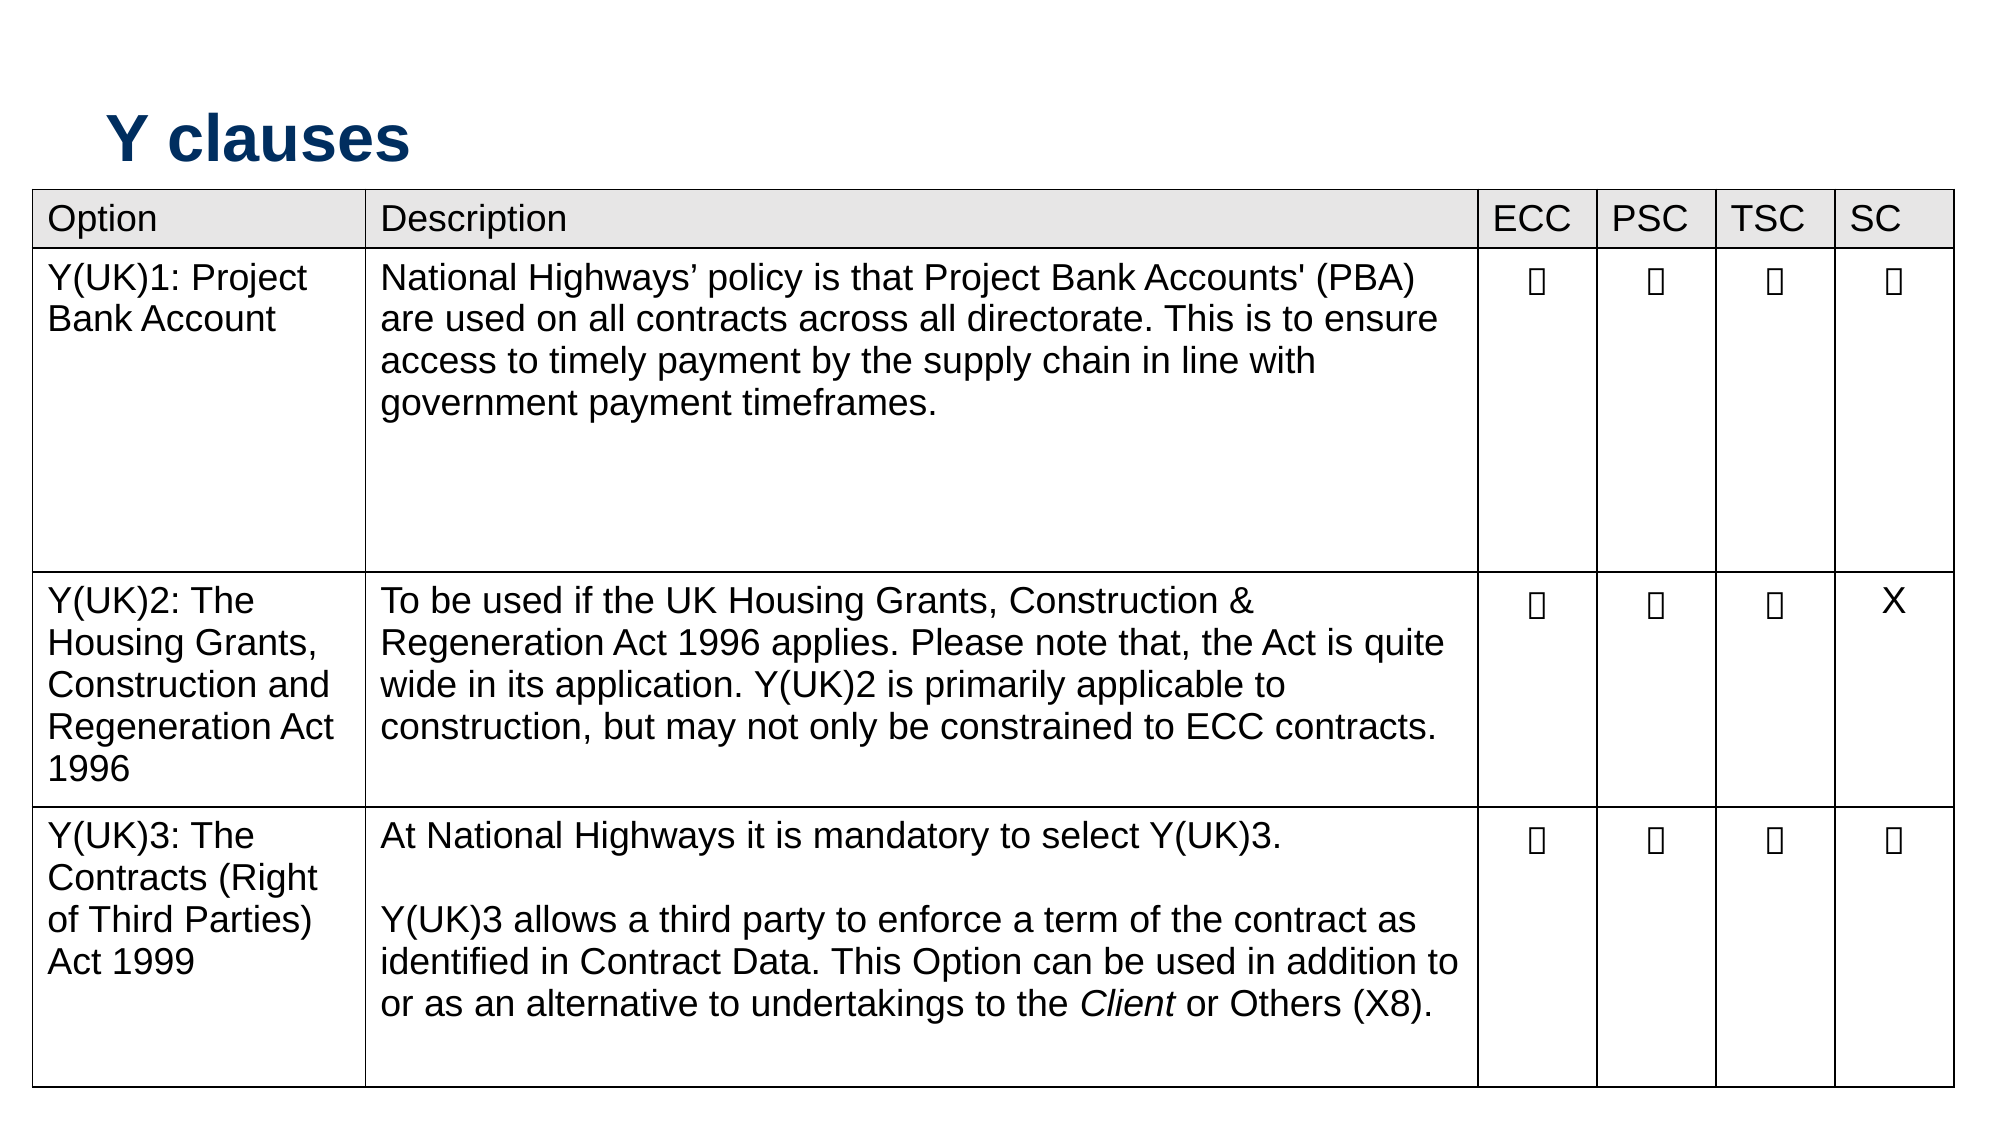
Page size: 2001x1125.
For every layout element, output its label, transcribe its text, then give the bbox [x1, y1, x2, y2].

text_box [1585, 949, 1968, 1105]
table_cell  [1479, 573, 1596, 806]
table_cell  [1598, 573, 1715, 806]
table_header ECC [1479, 190, 1596, 247]
table_cell At National Highways it is mandatory to select Y(UK)3. Y(UK)3 allows a third party to enforce a term of the contract as identified in Contract Data. This Option can be used in addition to or as an alternative to undertakings to the Client or Others (X8). [366, 808, 1477, 1086]
table_cell  [1717, 573, 1834, 806]
table_header Description [366, 190, 1477, 247]
table_cell  [1479, 249, 1596, 571]
table_cell National Highways’ policy is that Project Bank Accounts' (PBA) are used on all contracts across all directorate. This is to ensure access to timely payment by the supply chain in line with government payment timeframes. [366, 249, 1477, 571]
table_header PSC [1598, 190, 1715, 247]
table_header TSC [1717, 190, 1834, 247]
table_cell  [1717, 249, 1834, 571]
table_cell  [1598, 249, 1715, 571]
table_cell To be used if the UK Housing Grants, Construction & Regeneration Act 1996 applies. Please note that, the Act is quite wide in its application. Y(UK)2 is primarily applicable to construction, but may not only be constrained to ECC contracts. [366, 573, 1477, 806]
table_cell Y(UK)3: The Contracts (Right of Third Parties) Act 1999 [33, 808, 365, 1086]
table_cell Y(UK)1: Project Bank Account [33, 249, 365, 571]
table_cell X [1836, 573, 1953, 806]
table_cell Y(UK)2: The Housing Grants, Construction and Regeneration Act 1996 [33, 573, 365, 806]
title Y clauses [90, 63, 1910, 189]
table_cell  [1836, 808, 1953, 1086]
table_cell  [1836, 249, 1953, 571]
table_cell  [1479, 808, 1596, 1086]
table_cell  [1598, 808, 1715, 1086]
table_header Option [33, 190, 365, 247]
table_header SC [1836, 190, 1953, 247]
table_cell  [1717, 808, 1834, 1086]
